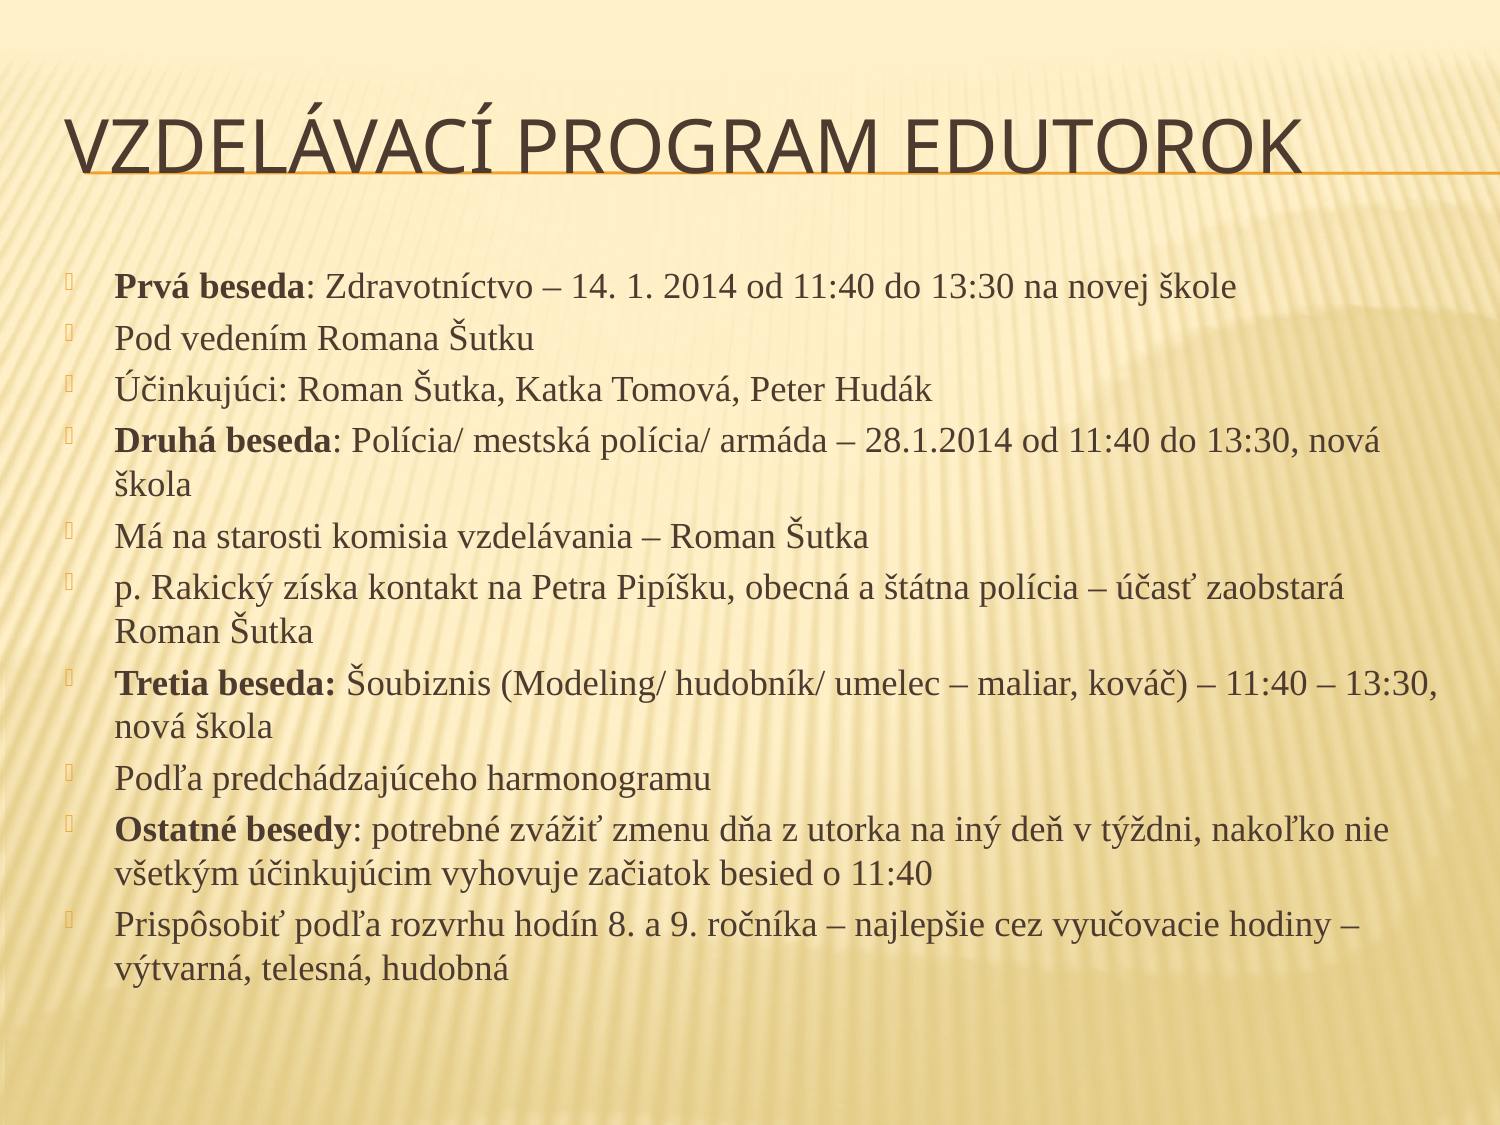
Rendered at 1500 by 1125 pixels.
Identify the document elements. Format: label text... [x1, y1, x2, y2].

list Prvá beseda: Zdravotníctvo – 14. 1. 2014 od 11:40 do 13:30 na novej škole Pod vedením Romana Šutku Účinkujúci: Roman Šutka, Katka Tomová, Peter Hudák Druhá beseda: Polícia/ mestská polícia/ armáda – 28.1.2014 od 11:40 do 13:30, nová škola Má na starosti komisia vzdelávania – Roman Šutka p. Rakický získa kontakt na Petra Pipíšku, obecná a štátna polícia – účasť zaobstará Roman Šutka Tretia beseda: Šoubiznis (Modeling/ hudobník/ umelec – maliar, kováč) – 11:40 – 13:30, nová škola Podľa predchádzajúceho harmonogramu Ostatné besedy: potrebné zvážiť zmenu dňa z utorka na iný deň v týždni, nakoľko nie všetkým účinkujúcim vyhovuje začiatok besied o 11:40 Prispôsobiť podľa rozvrhu hodín 8. a 9. ročníka – najlepšie cez vyučovacie hodiny – výtvarná, telesná, hudobná [50, 254, 1475, 998]
title Vzdelávací program edutorok [50, 75, 1475, 213]
